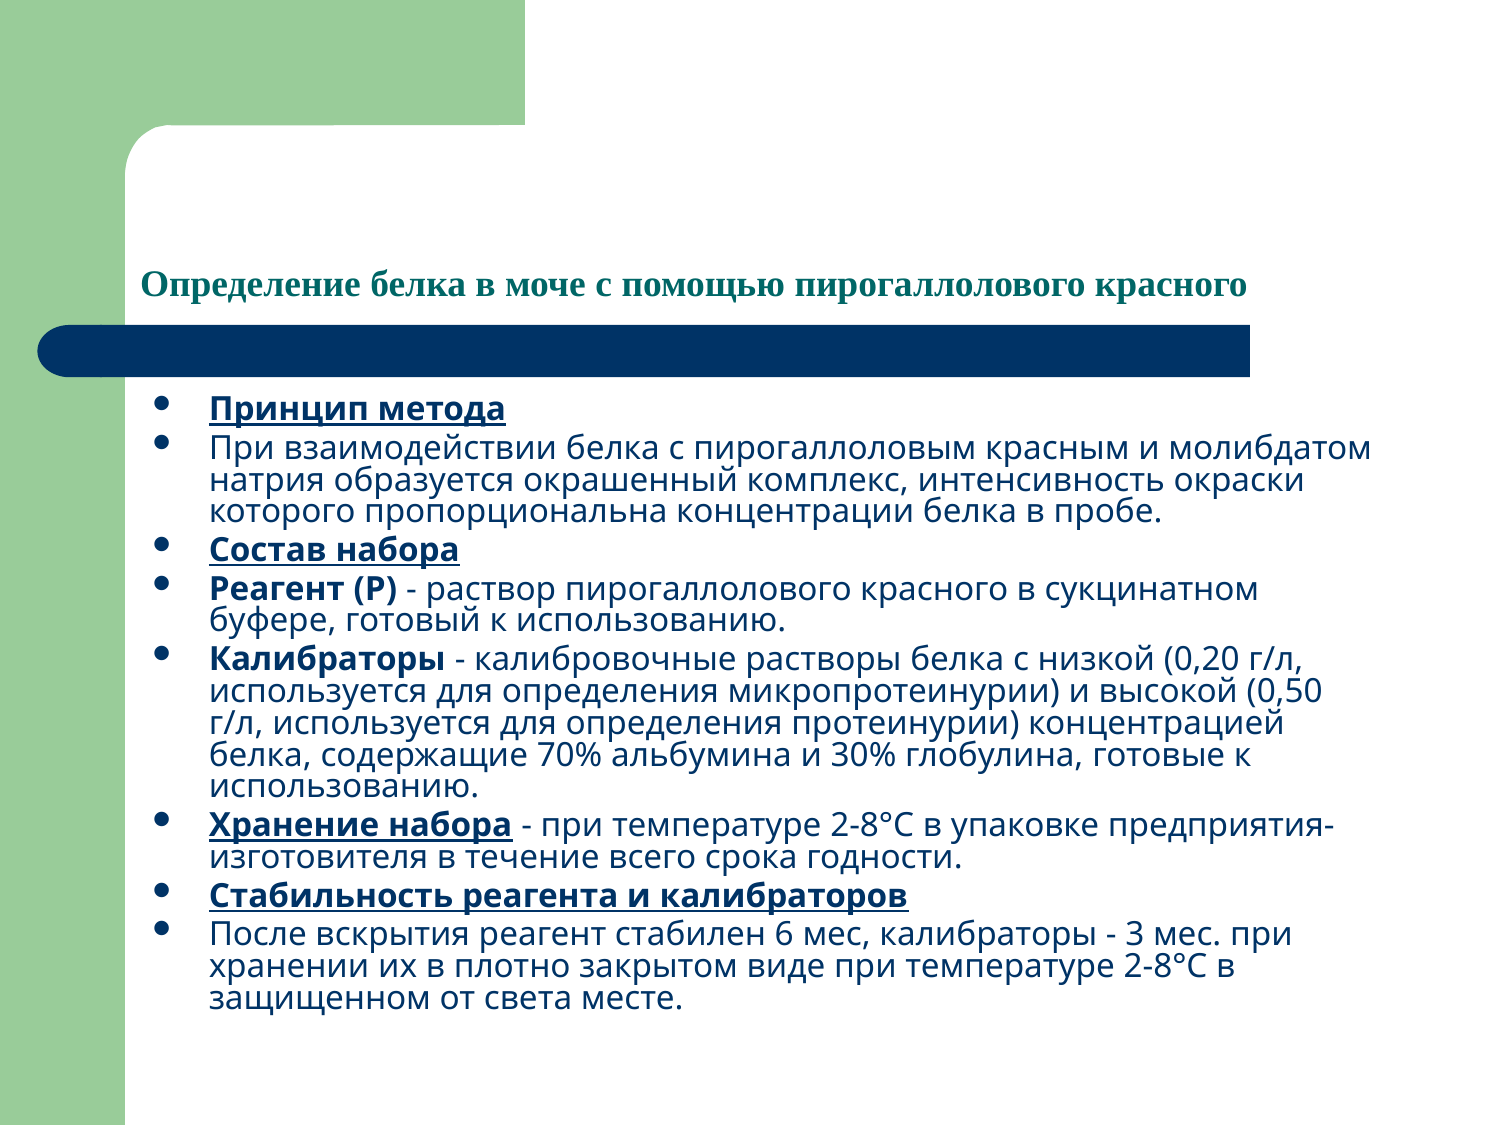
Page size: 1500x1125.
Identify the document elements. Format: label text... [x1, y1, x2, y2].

title Определение белка в моче с помощью пирогаллолового красного [124, 124, 1426, 313]
list Принцип метода При взаимодействии белка с пирогаллоловым красным и молибдатом натрия образуется окрашенный комплекс, интенсивность окраски которого пропорциональна концентрации белка в пробе. Состав набора Реагент (Р) - раствор пирогаллолового красного в сукцинатном буфере, готовый к использованию. Калибраторы - калибровочные растворы белка с низкой (0,20 г/л, используется для определения микропротеинурии) и высокой (0,50 г/л, используется для определения протеинурии) концентрацией белка, содержащие 70% альбумина и 30% глобулина, готовые к использованию. Хранение набора - при температуре 2-8°С в упаковке предприятия-изготовителя в течение всего срока годности. Стабильность реагента и калибраторов После вскрытия реагент стабилен 6 мес, калибраторы - 3 мес. при хранении их в плотно закрытом виде при температуре 2-8°С в защищенном от света месте. [137, 387, 1400, 999]
